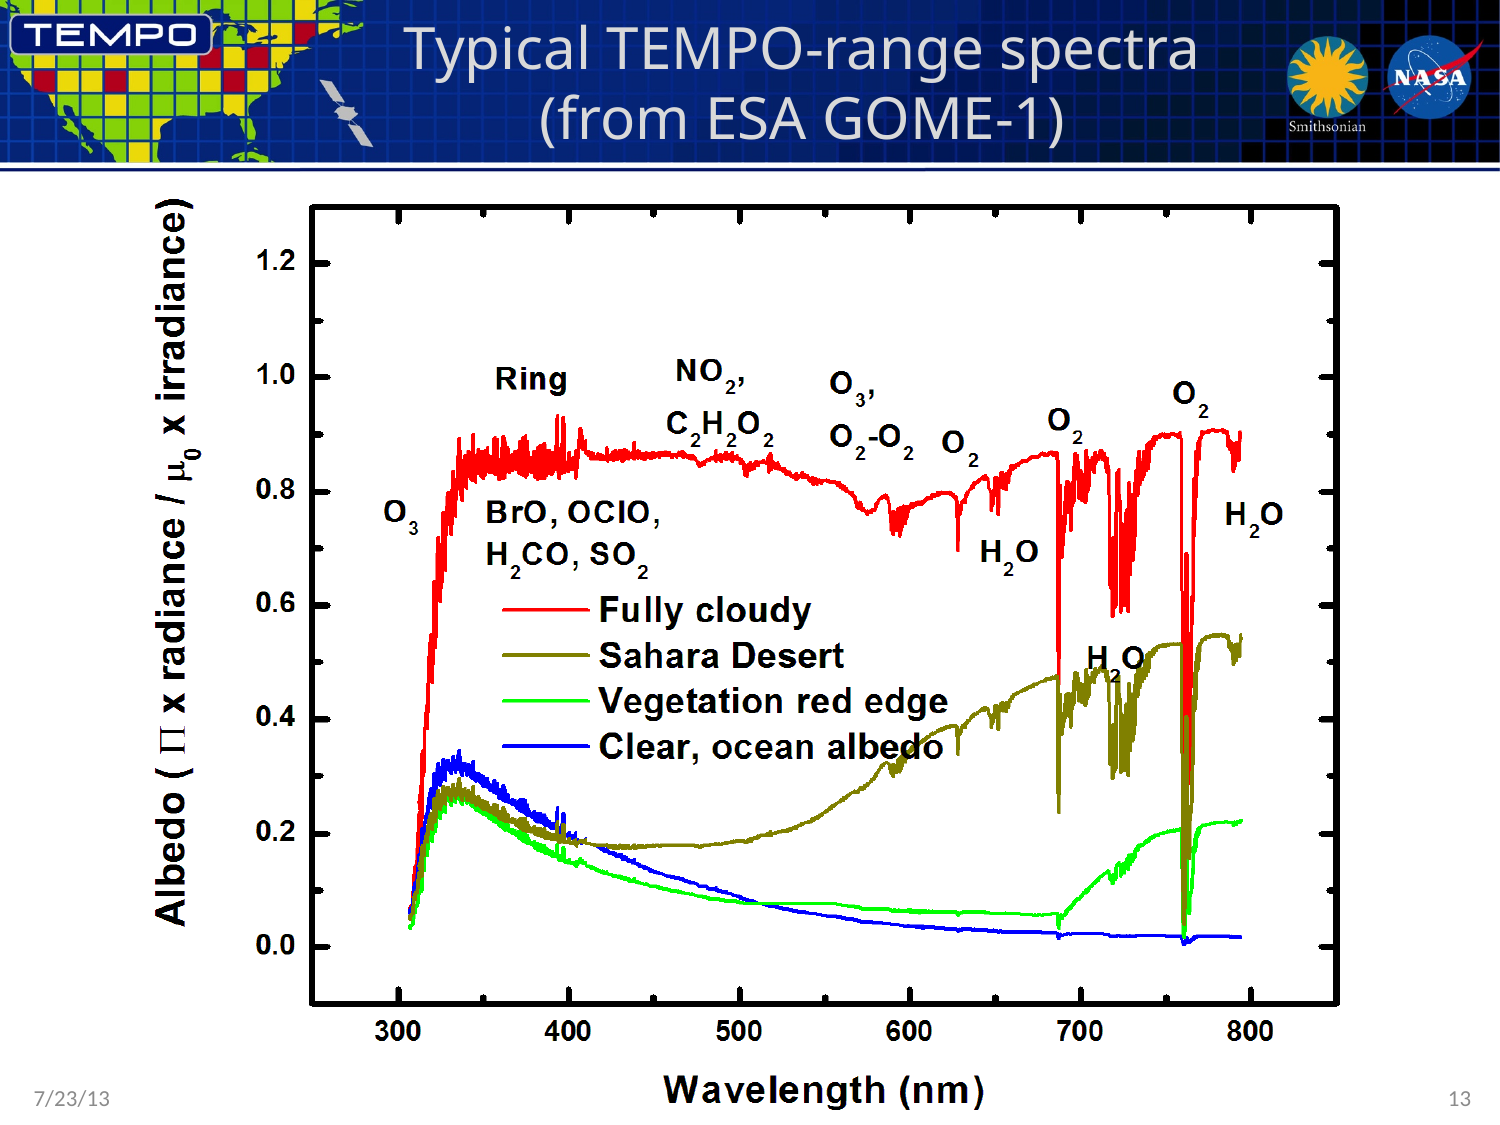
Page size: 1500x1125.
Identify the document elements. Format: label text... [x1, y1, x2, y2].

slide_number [18, 1066, 120, 1125]
slide_number 13 [1379, 1066, 1487, 1125]
picture [125, 185, 1375, 1125]
picture [0, 0, 1500, 176]
title Typical TEMPO-range spectra (from ESA GOME-1) [312, 3, 1293, 160]
